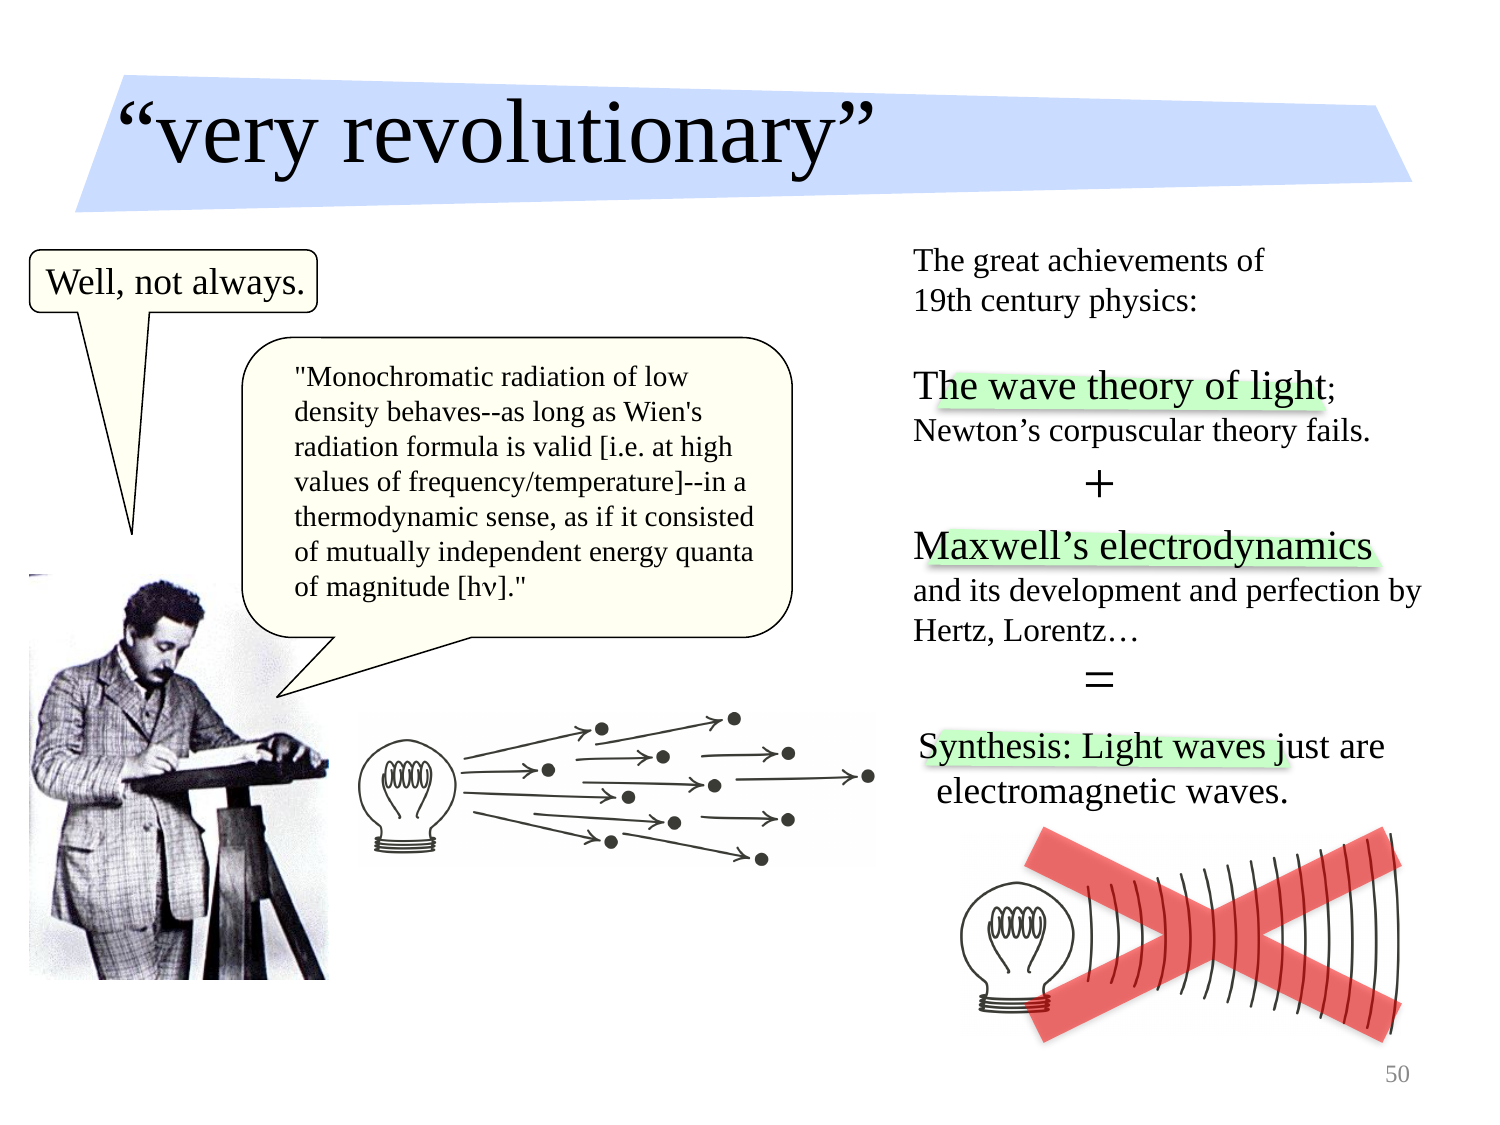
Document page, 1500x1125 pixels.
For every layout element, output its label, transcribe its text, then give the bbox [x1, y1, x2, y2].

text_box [29, 249, 329, 980]
title “very revolutionary” [101, 75, 1389, 176]
text_box [74, 133, 1413, 213]
text_box The great achievements of 19th century physics: The wave theory of light; Newton’s corpuscular theory fails. Maxwell’s electrodynamics and its development and perfection by Hertz, Lorentz… [898, 230, 1445, 335]
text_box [241, 337, 1500, 1106]
